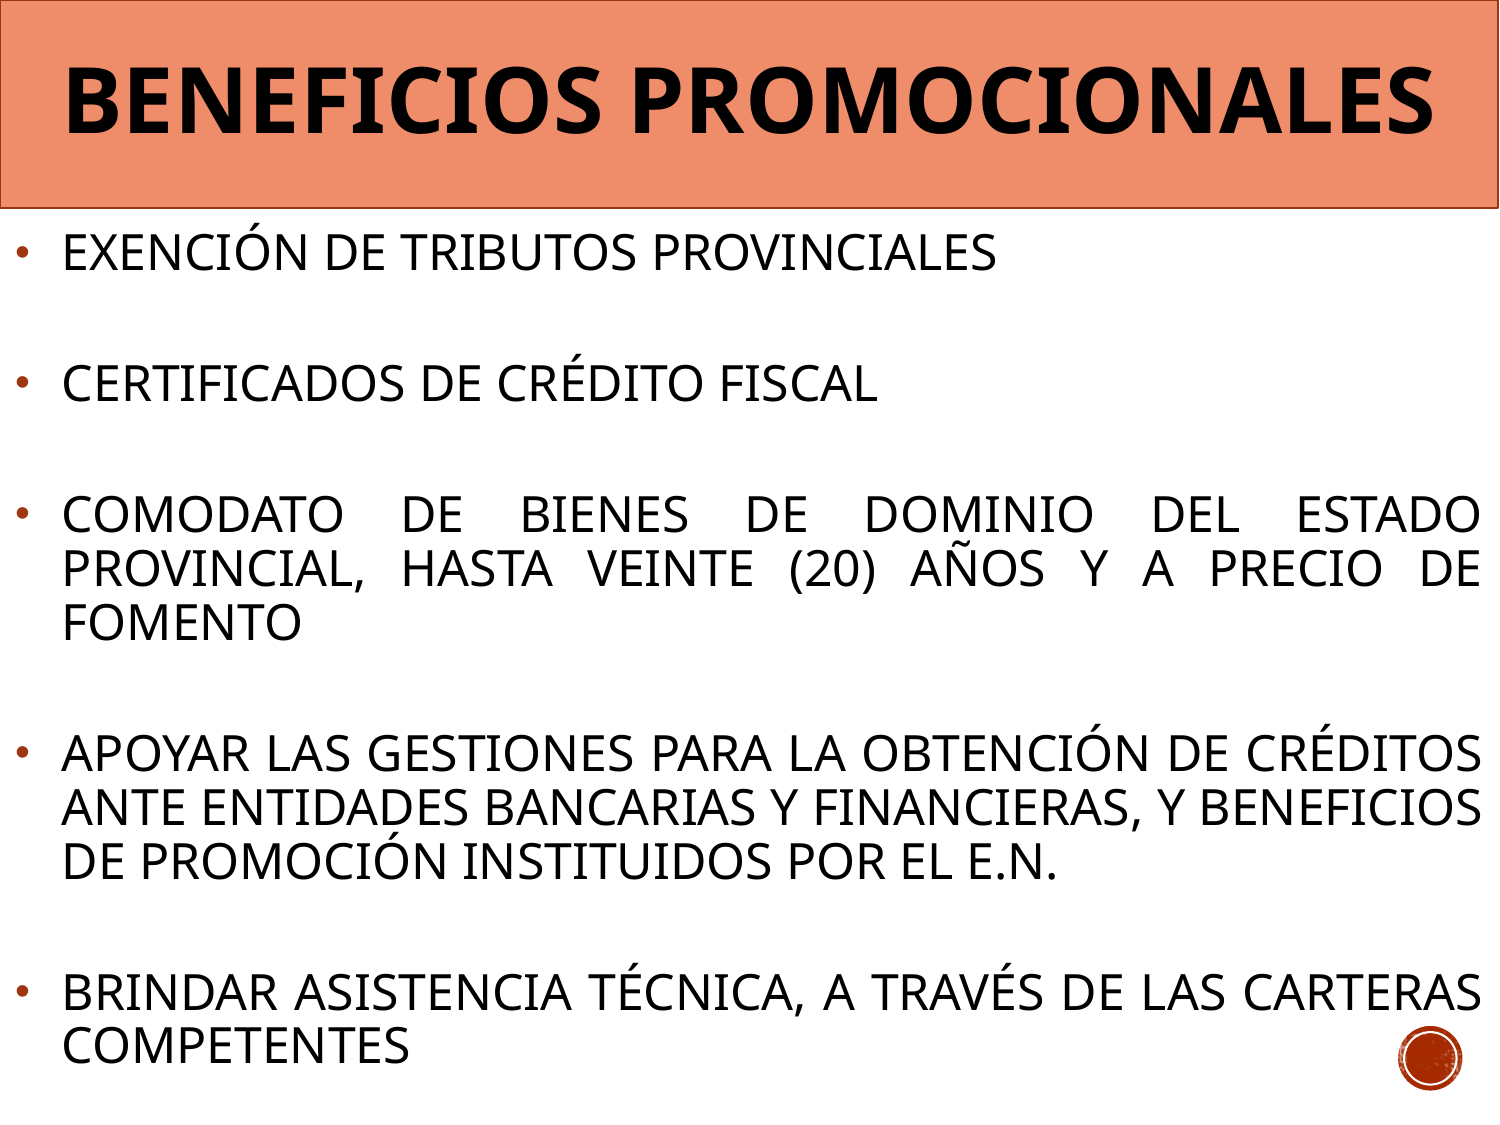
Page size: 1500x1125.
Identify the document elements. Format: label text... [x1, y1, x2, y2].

list EXENCIÓN DE TRIBUTOS PROVINCIALES CERTIFICADOS DE CRÉDITO FISCAL COMODATO DE BIENES DE DOMINIO DEL ESTADO PROVINCIAL, HASTA VEINTE (20) AÑOS Y A PRECIO DE FOMENTO APOYAR LAS GESTIONES PARA LA OBTENCIÓN DE CRÉDITOS ANTE ENTIDADES BANCARIAS Y FINANCIERAS, Y BENEFICIOS DE PROMOCIÓN INSTITUIDOS POR EL E.N. BRINDAR ASISTENCIA TÉCNICA, A TRAVÉS DE LAS CARTERAS COMPETENTES [0, 219, 1499, 1006]
title BENEFICIOS PROMOCIONALES [0, 0, 1499, 209]
